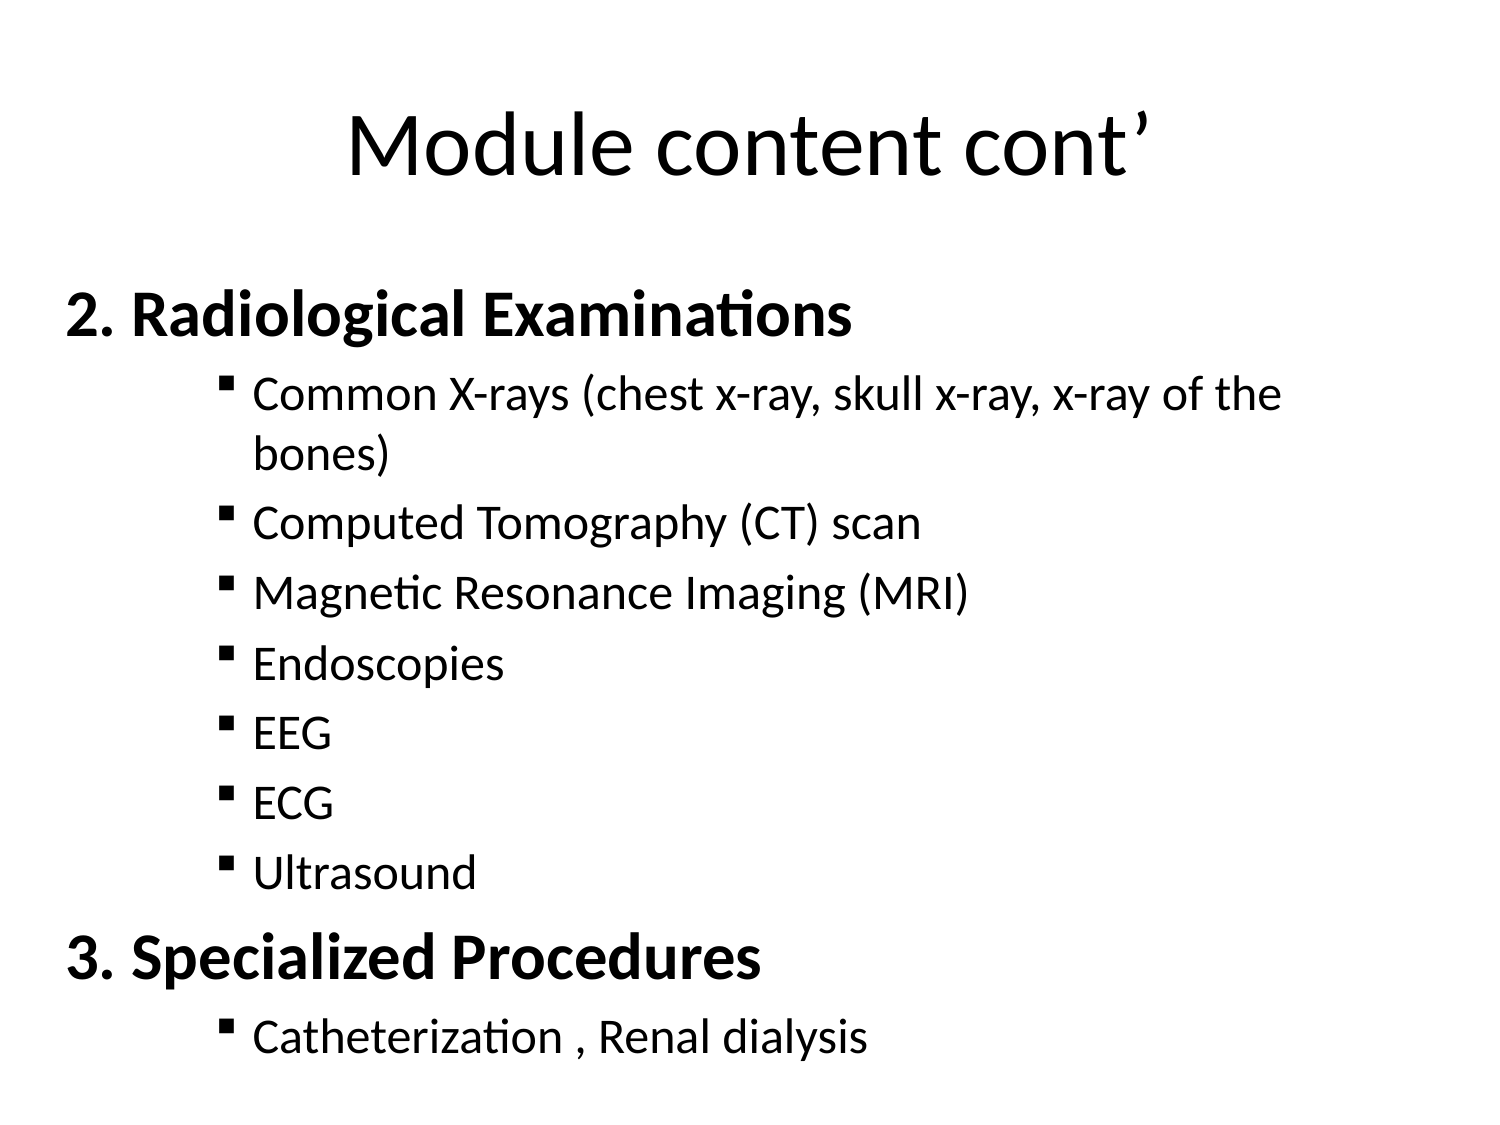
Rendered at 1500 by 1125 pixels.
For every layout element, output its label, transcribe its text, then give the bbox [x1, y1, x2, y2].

list 2. Radiological Examinations Common X-rays (chest x-ray, skull x-ray, x-ray of the bones) Computed Tomography (CT) scan Magnetic Resonance Imaging (MRI) Endoscopies EEG ECG Ultrasound 3. Specialized Procedures Catheterization , Renal dialysis [50, 262, 1425, 1100]
title Module content cont’ [75, 45, 1425, 233]
